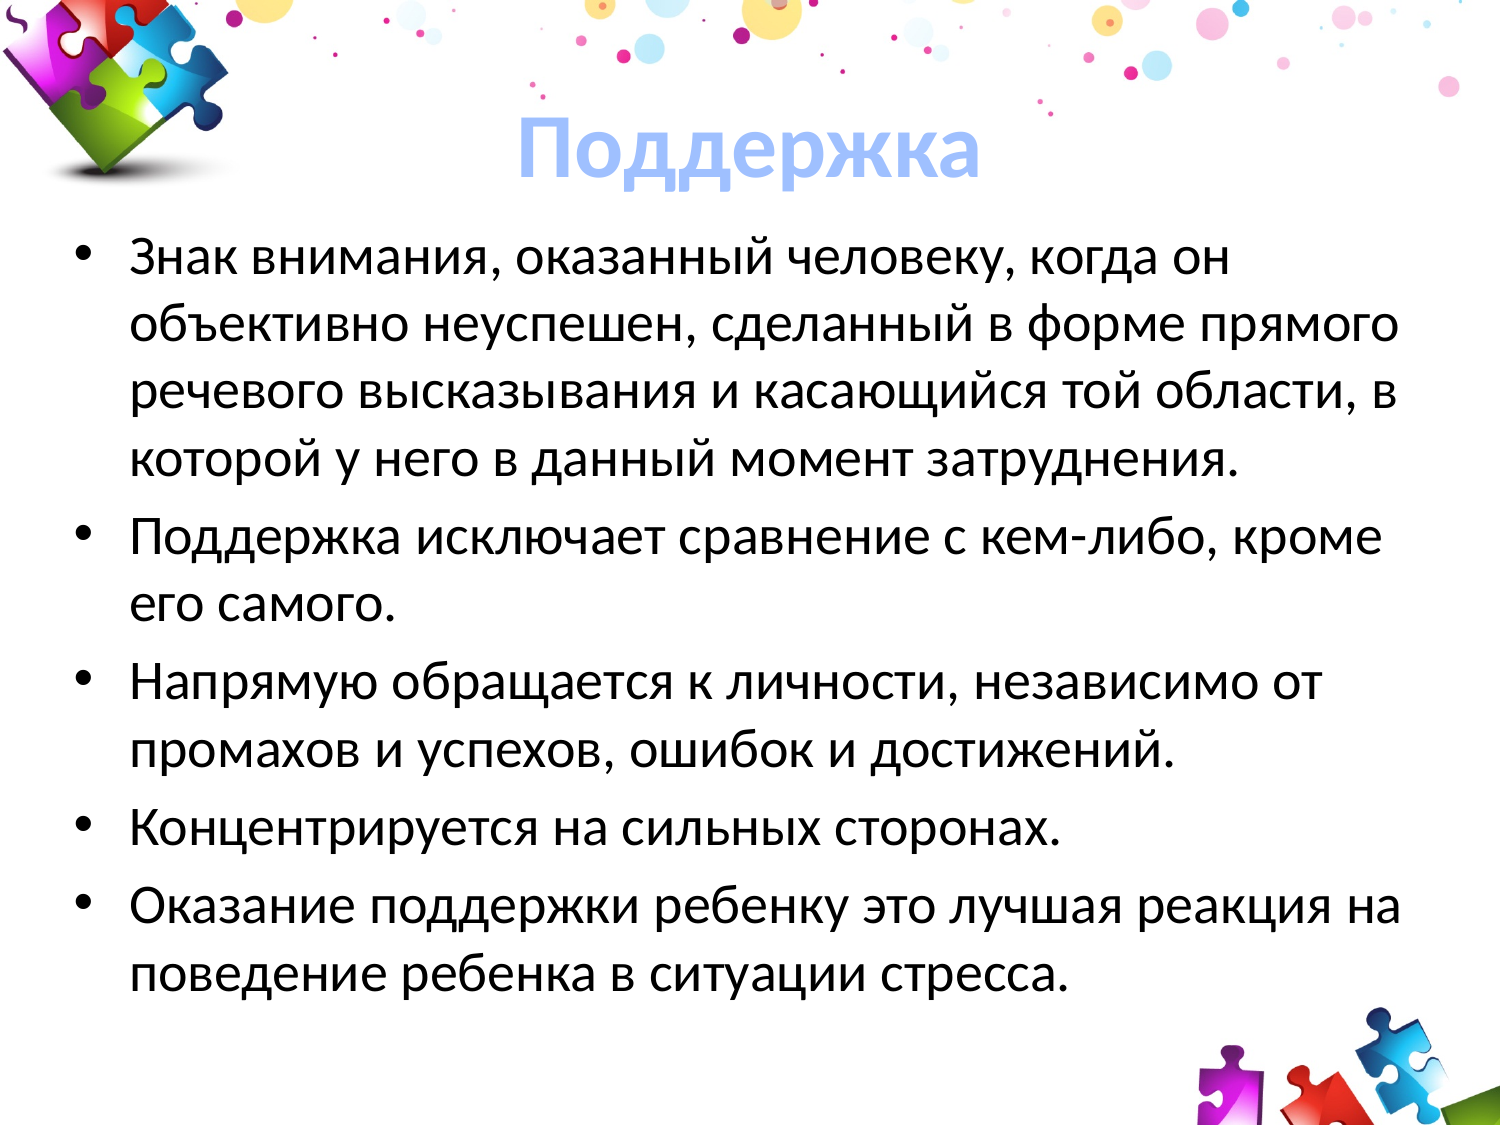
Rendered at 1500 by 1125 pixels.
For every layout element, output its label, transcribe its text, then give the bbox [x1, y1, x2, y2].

title Поддержка [75, 46, 1425, 210]
list Знак внимания, оказанный человеку, когда он объективно неуспешен, сделанный в форме прямого речевого высказывания и касающийся той области, в которой у него в данный момент затруднения. Поддержка исключает сравнение с кем-либо, кроме его самого. Напрямую обращается к личности, независимо от промахов и успехов, ошибок и достижений. Концентрируется на сильных сторонах. Оказание поддержки ребенку это лучшая реакция на поведение ребенка в ситуации стресса. [58, 210, 1454, 1020]
picture [0, 0, 1500, 1125]
